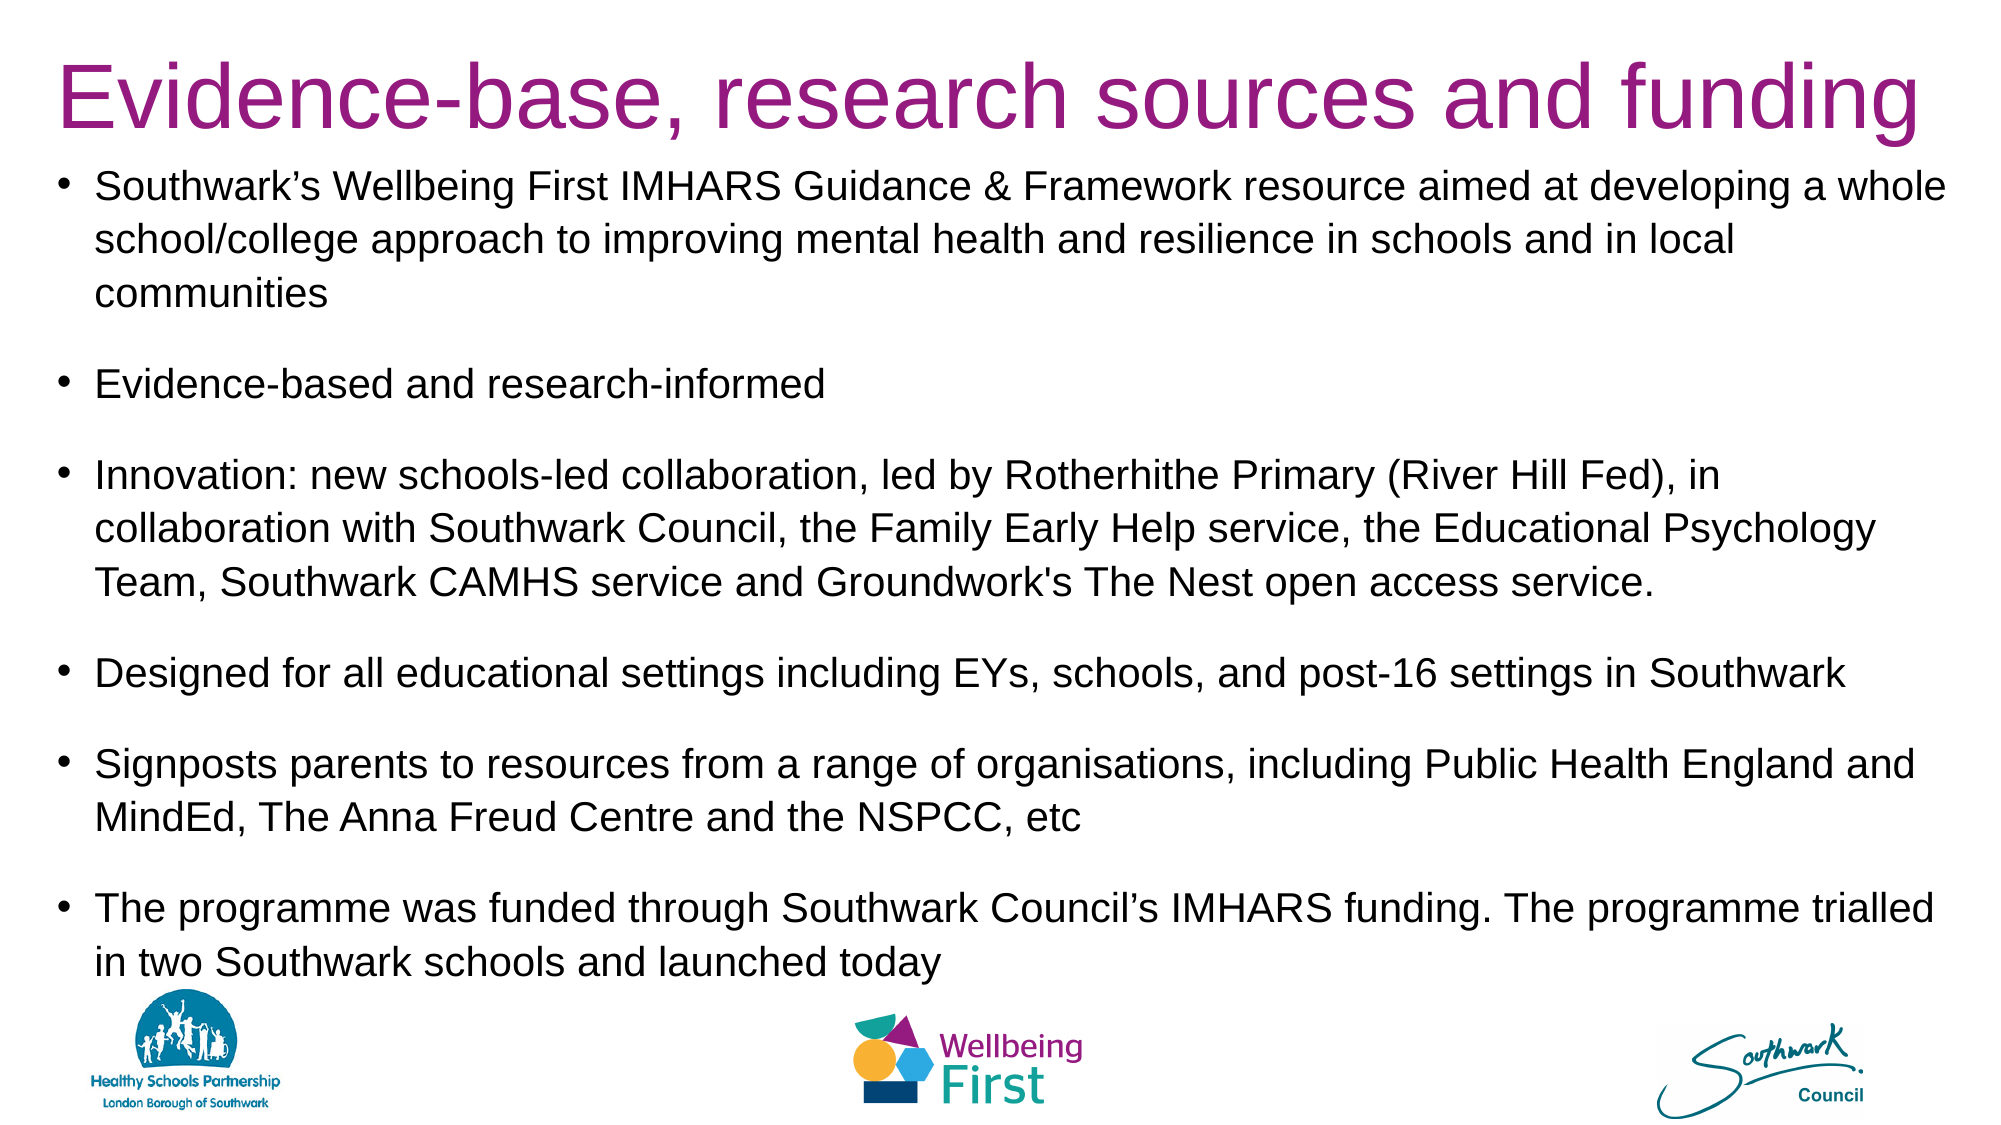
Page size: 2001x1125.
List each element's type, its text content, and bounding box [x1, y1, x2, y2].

picture [145, 1053, 151, 1062]
picture [843, 1053, 1097, 1119]
picture [1657, 1053, 1863, 1119]
picture [79, 1053, 293, 1119]
list Southwark’s Wellbeing First IMHARS Guidance & Framework resource aimed at developing a whole school/college approach to improving mental health and resilience in schools and in local communities Evidence-based and research-informed Innovation: new schools-led collaboration, led by Rotherhithe Primary (River Hill Fed), in collaboration with Southwark Council, the Family Early Help service, the Educational Psychology Team, Southwark CAMHS service and Groundwork's The Nest open access service. Designed for all educational settings including EYs, schools, and post-16 settings in Southwark Signposts parents to resources from a range of organisations, including Public Health England and MindEd, The Anna Freud Centre and the NSPCC, etc The programme was funded through Southwark Council’s IMHARS funding. The programme trialled in two Southwark schools and launched today [41, 147, 1977, 1053]
title Evidence-base, research sources and funding [41, 42, 1977, 147]
picture [205, 1053, 227, 1060]
